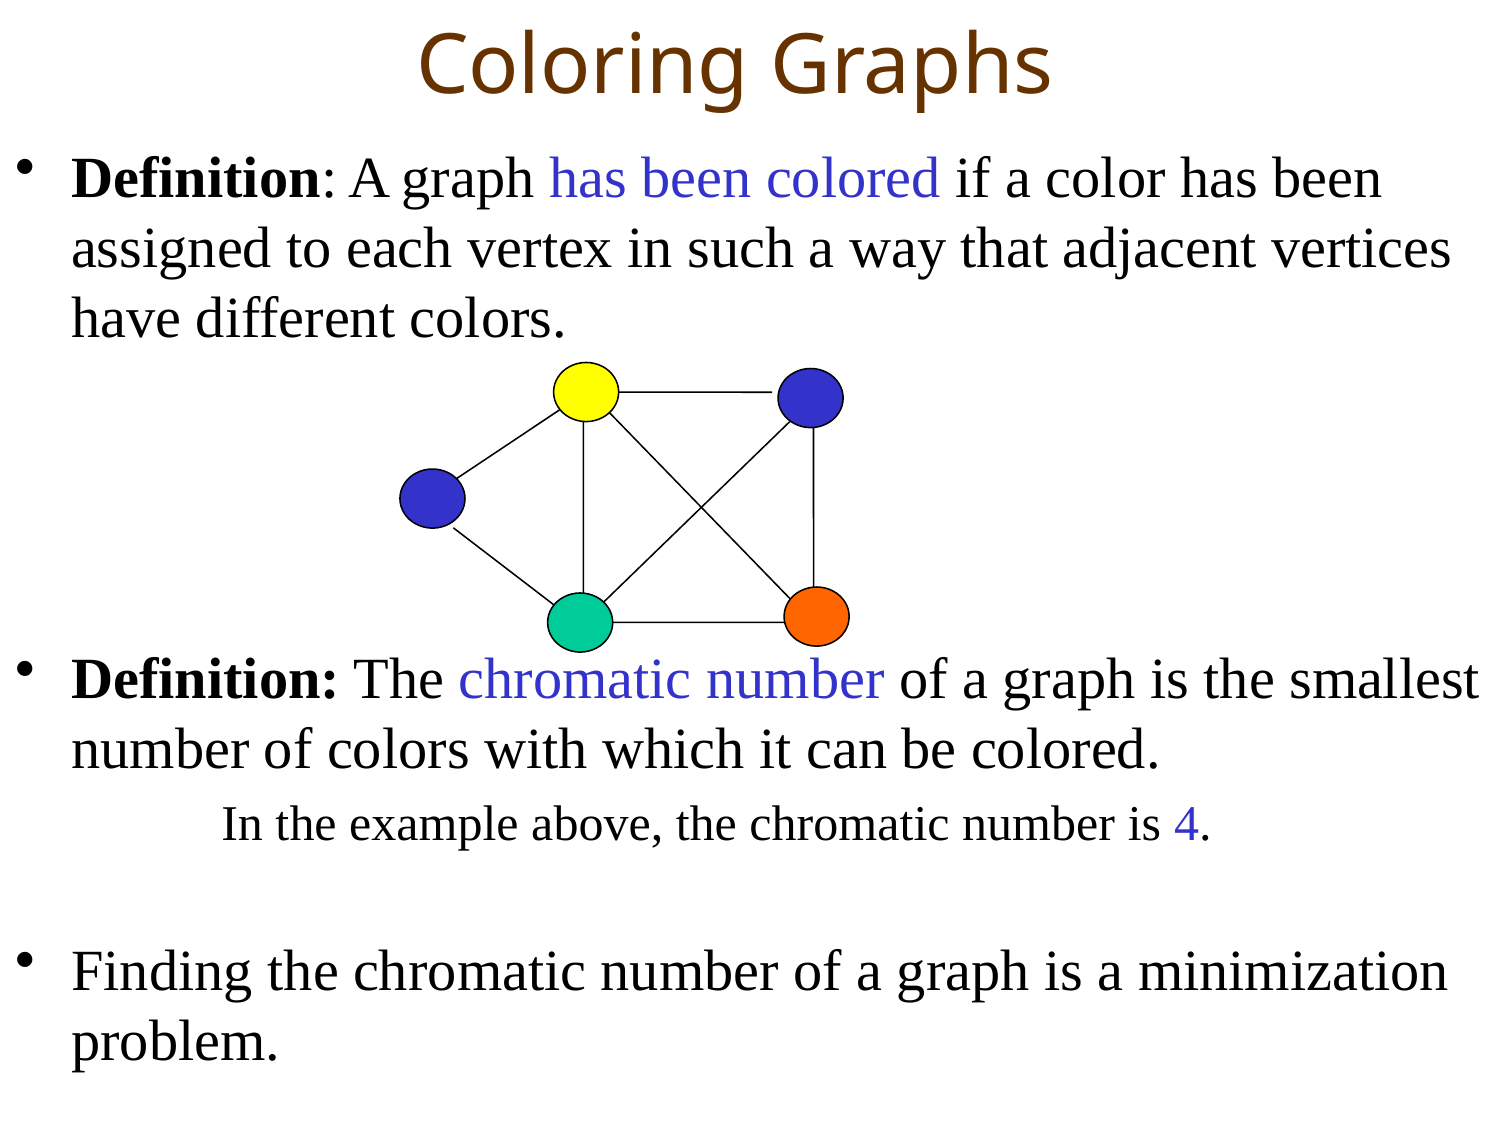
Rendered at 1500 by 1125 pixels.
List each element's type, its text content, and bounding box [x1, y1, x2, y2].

list Definition: A graph has been colored if a color has been assigned to each vertex in such a way that adjacent vertices have different colors. Definition: The chromatic number of a graph is the smallest number of colors with which it can be colored. In the example above, the chromatic number is 4. Finding the chromatic number of a graph is a minimization problem. [0, 131, 1500, 1125]
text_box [399, 362, 1015, 653]
title Coloring Graphs [64, 0, 1406, 120]
